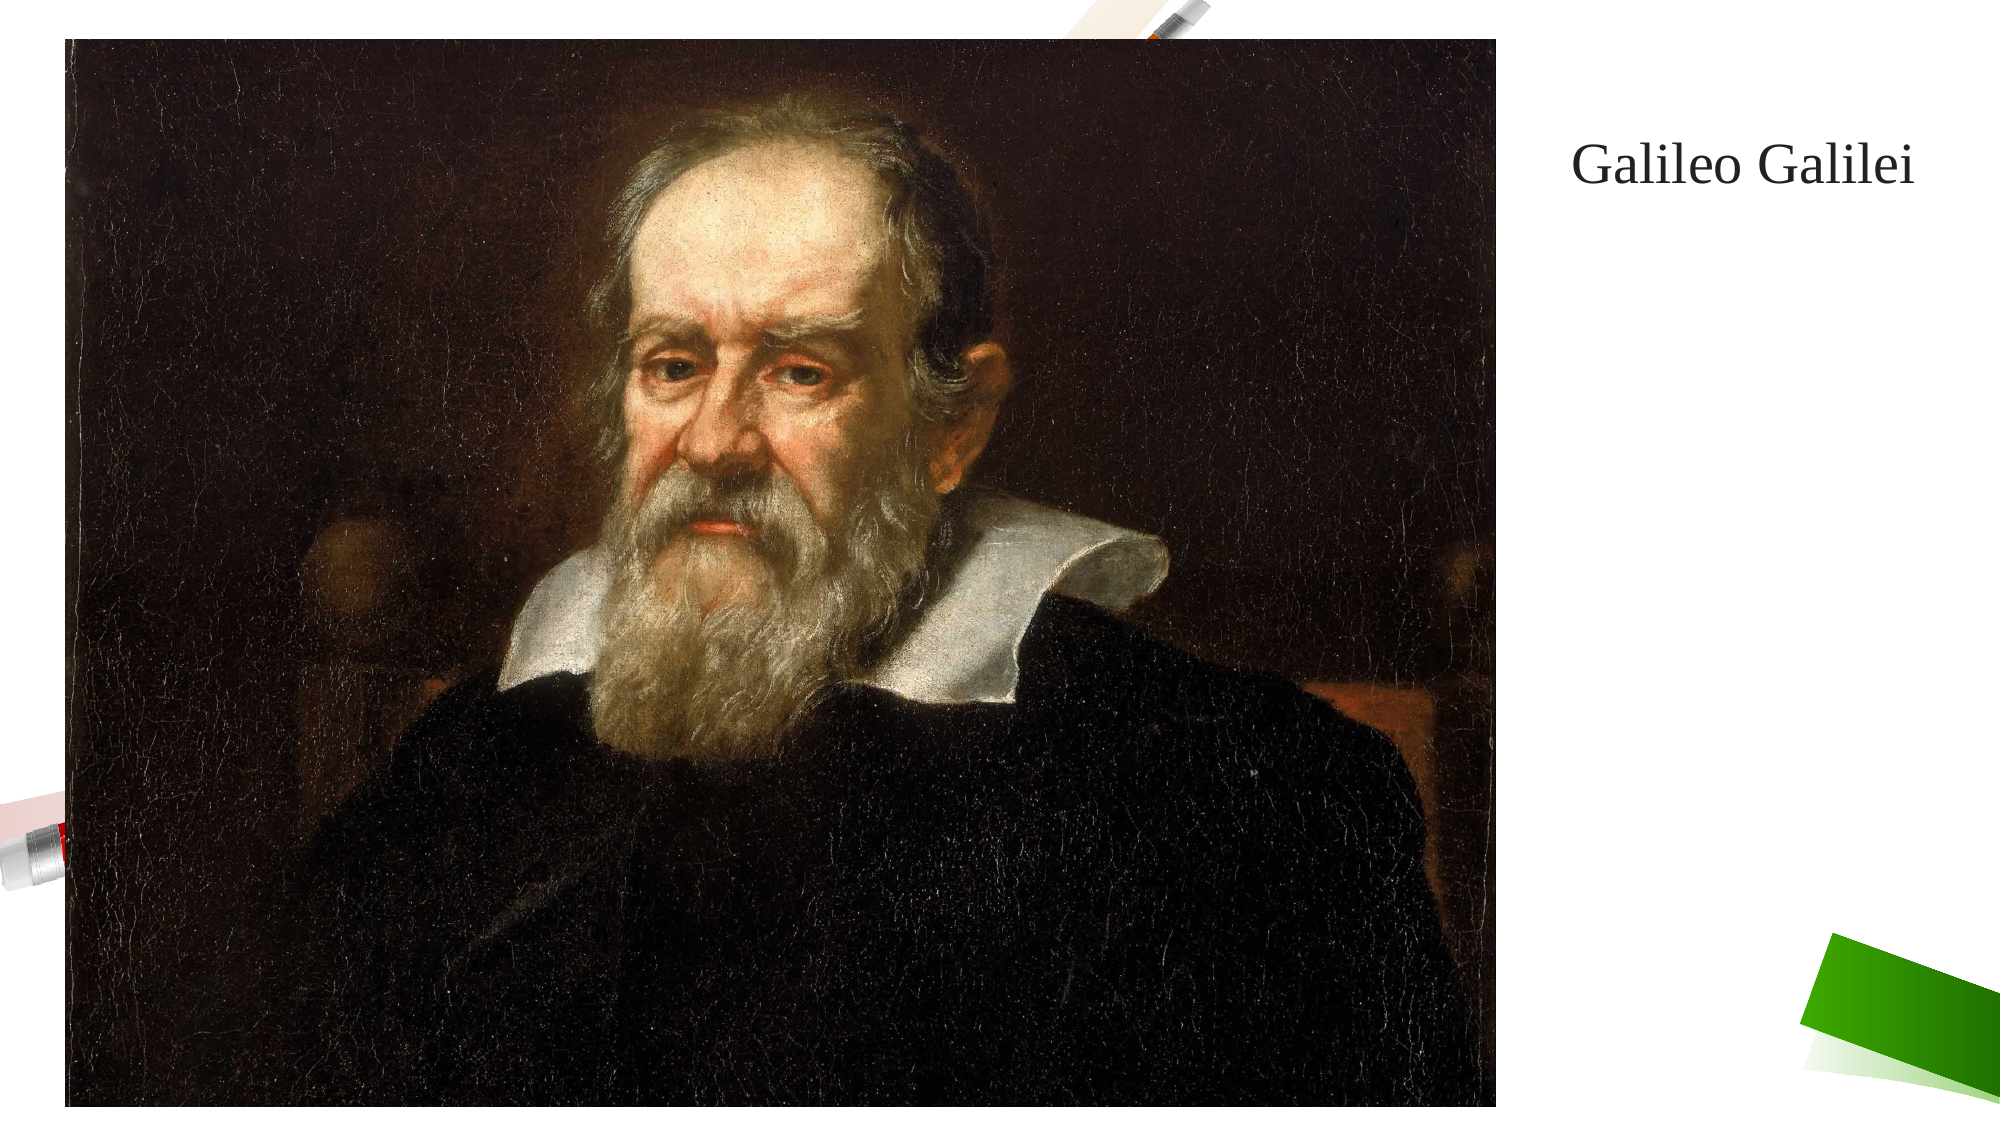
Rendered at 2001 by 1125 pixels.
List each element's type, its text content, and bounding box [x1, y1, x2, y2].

text_box Galileo Galilei [1556, 117, 1940, 203]
picture [0, 0, 1496, 1107]
